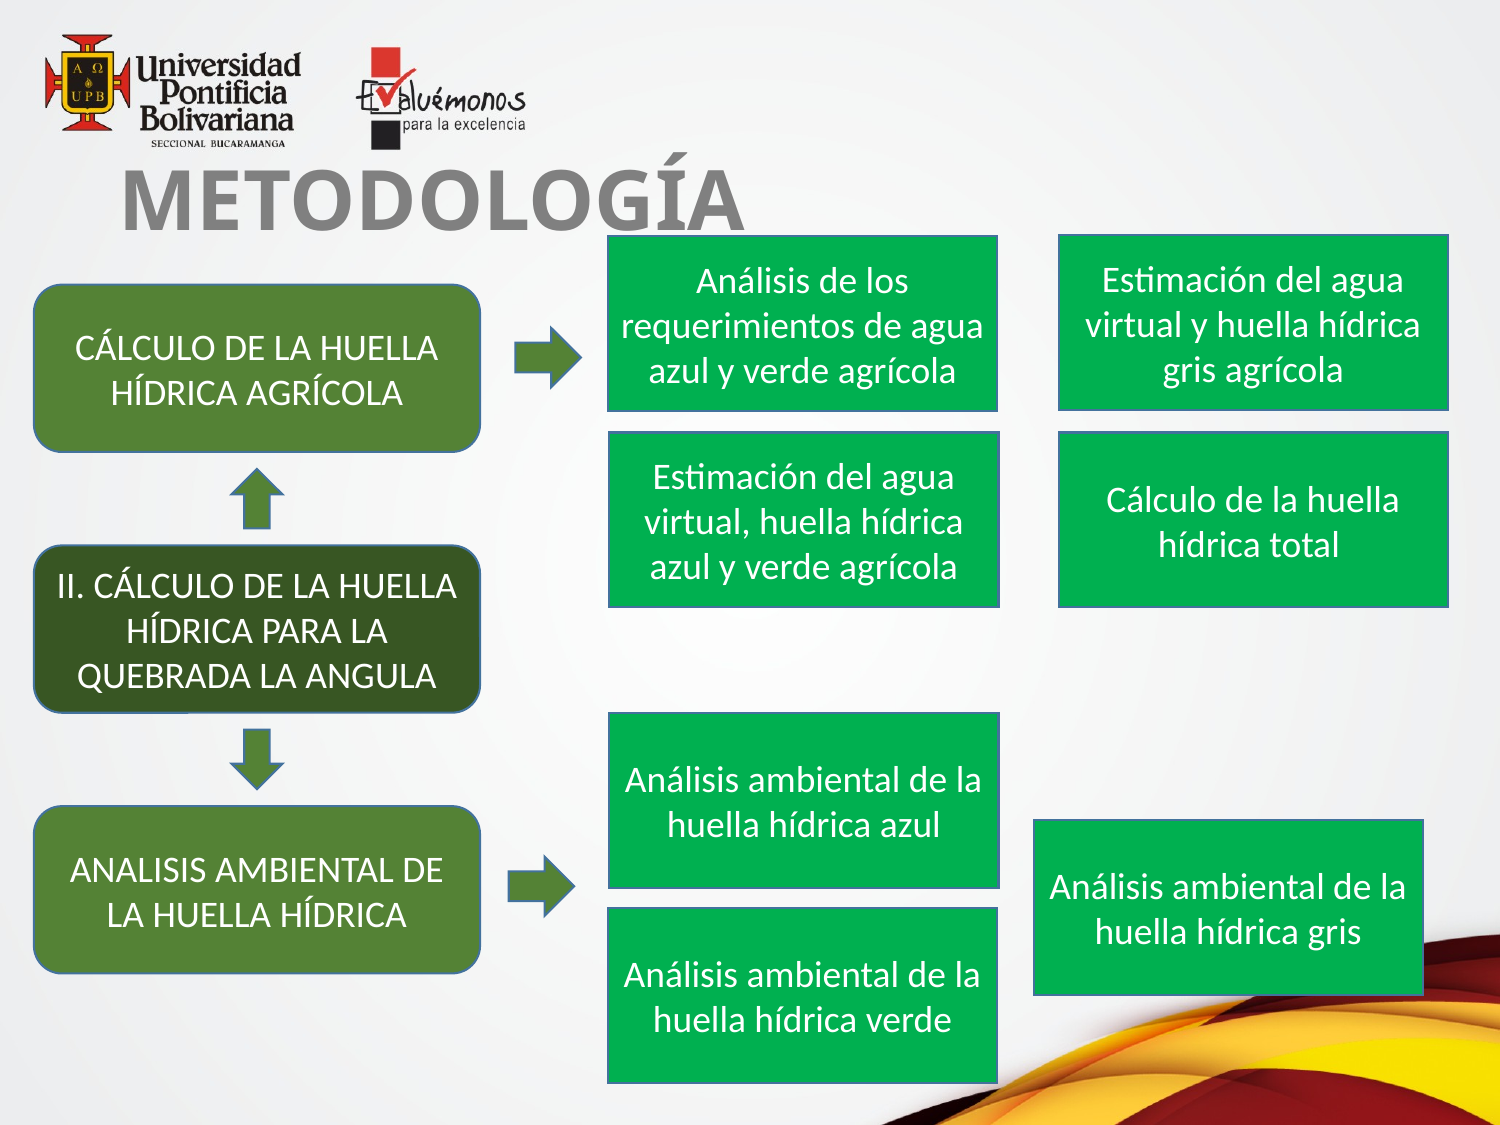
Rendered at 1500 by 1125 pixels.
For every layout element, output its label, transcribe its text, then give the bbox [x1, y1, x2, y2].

text_box [507, 854, 576, 919]
text_box [229, 467, 285, 530]
text_box Estimación del agua virtual y huella hídrica gris agrícola [1058, 234, 1449, 411]
text_box II. CÁLCULO DE LA HUELLA HÍDRICA PARA LA QUEBRADA LA ANGULA [32, 544, 482, 714]
text_box [229, 728, 285, 791]
text_box Análisis ambiental de la huella hídrica gris [1033, 819, 1424, 996]
text_box Cálculo de la huella hídrica total [1058, 431, 1449, 608]
text_box [514, 325, 583, 390]
text_box ANALISIS AMBIENTAL DE LA HUELLA HÍDRICA [32, 805, 482, 975]
text_box CÁLCULO DE LA HUELLA HÍDRICA AGRÍCOLA [32, 283, 482, 453]
text_box Análisis ambiental de la huella hídrica azul [608, 712, 1000, 889]
picture [0, 0, 1500, 1125]
text_box Análisis ambiental de la huella hídrica verde [607, 907, 998, 1084]
text_box Análisis de los requerimientos de agua azul y verde agrícola [607, 289, 998, 412]
text_box Estimación del agua virtual, huella hídrica azul y verde agrícola [608, 431, 1000, 608]
text_box METODOLOGÍA [103, 118, 1397, 289]
